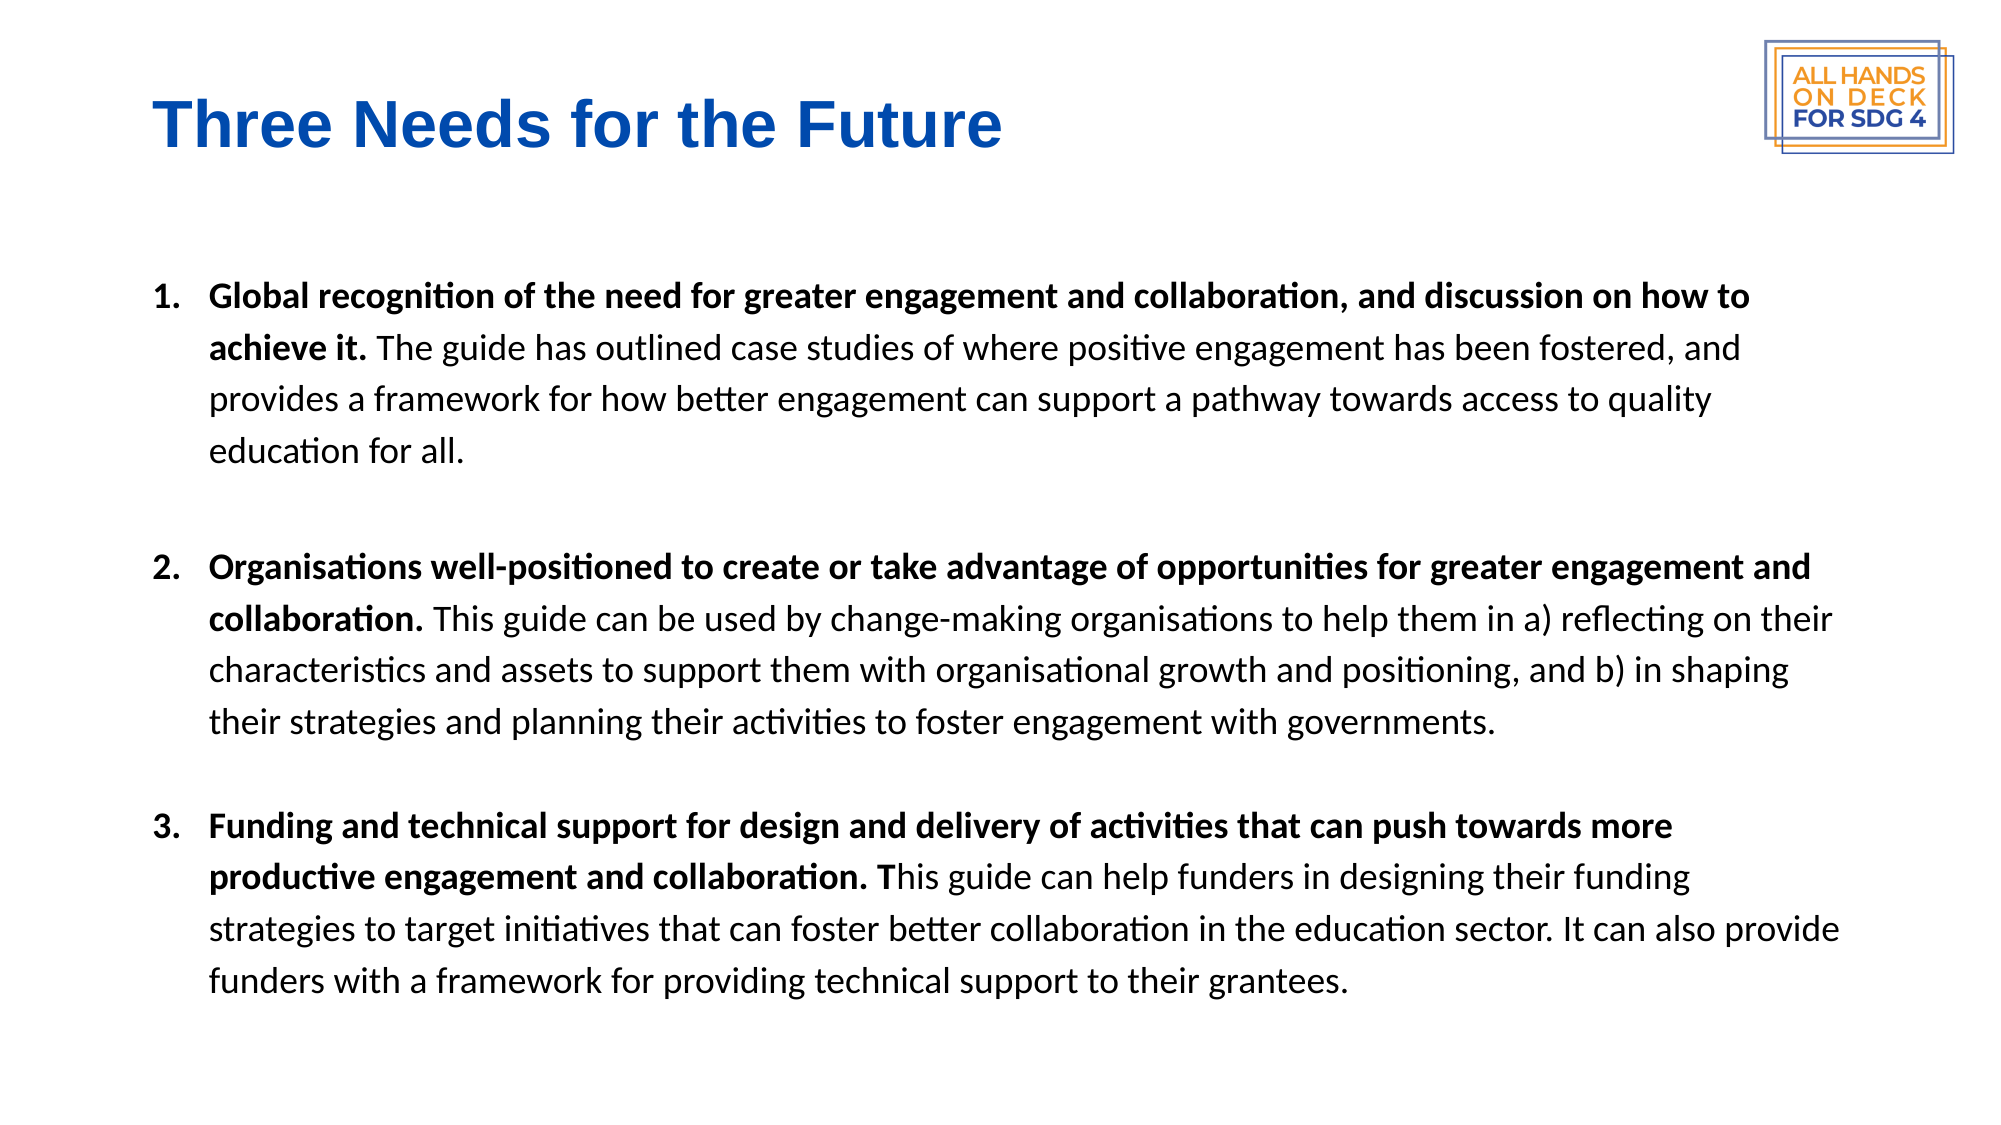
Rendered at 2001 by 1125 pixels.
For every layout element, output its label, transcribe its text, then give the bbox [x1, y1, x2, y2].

title Three Needs for the Future [137, 59, 1156, 193]
picture [1761, 35, 1969, 169]
text_box Global recognition of the need for greater engagement and collaboration, and discussion on how to achieve it. The guide has outlined case studies of where positive engagement has been fostered, and provides a framework for how better engagement can support a pathway towards access to quality education for all. Organisations well-positioned to create or take advantage of opportunities for greater engagement and collaboration. This guide can be used by change-making organisations to help them in a) reflecting on their characteristics and assets to support them with organisational growth and positioning, and b) in shaping their strategies and planning their activities to foster engagement with governments. Funding and technical support for design and delivery of activities that can push towards more productive engagement and collaboration. This guide can help funders in designing their funding strategies to target initiatives that can foster better collaboration in the education sector. It can also provide funders with a framework for providing technical support to their grantees. [137, 256, 1859, 1009]
